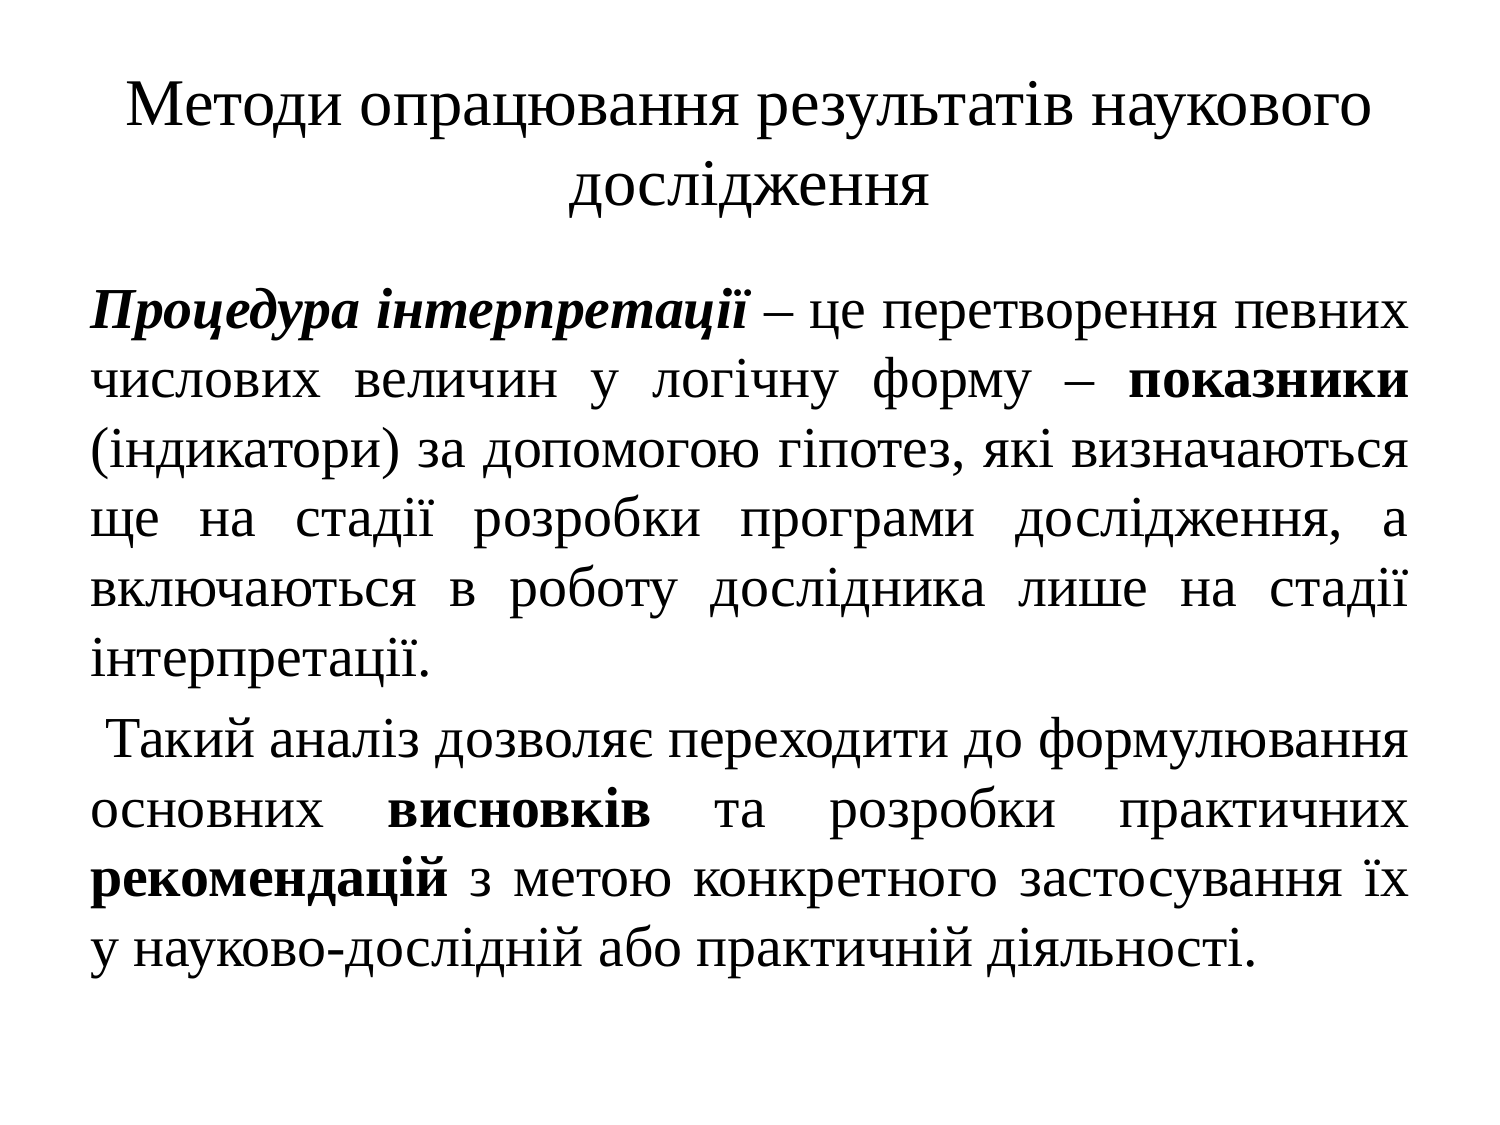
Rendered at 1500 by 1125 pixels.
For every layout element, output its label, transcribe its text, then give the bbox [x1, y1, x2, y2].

list Процедура інтерпретації – це перетворення певних числових величин у логічну форму – показники (індикатори) за допомогою гіпотез, які визначаються ще на стадії розробки програми дослідження, а включаються в роботу дослідника лише на стадії інтерпретації. Такий аналіз дозволяє переходити до формулювання основних висновків та розробки практичних рекомендацій з метою конкретного застосування їх у науково-дослідній або практичній діяльності. [75, 262, 1425, 1005]
title Методи опрацювання результатів наукового дослідження [75, 45, 1425, 233]
